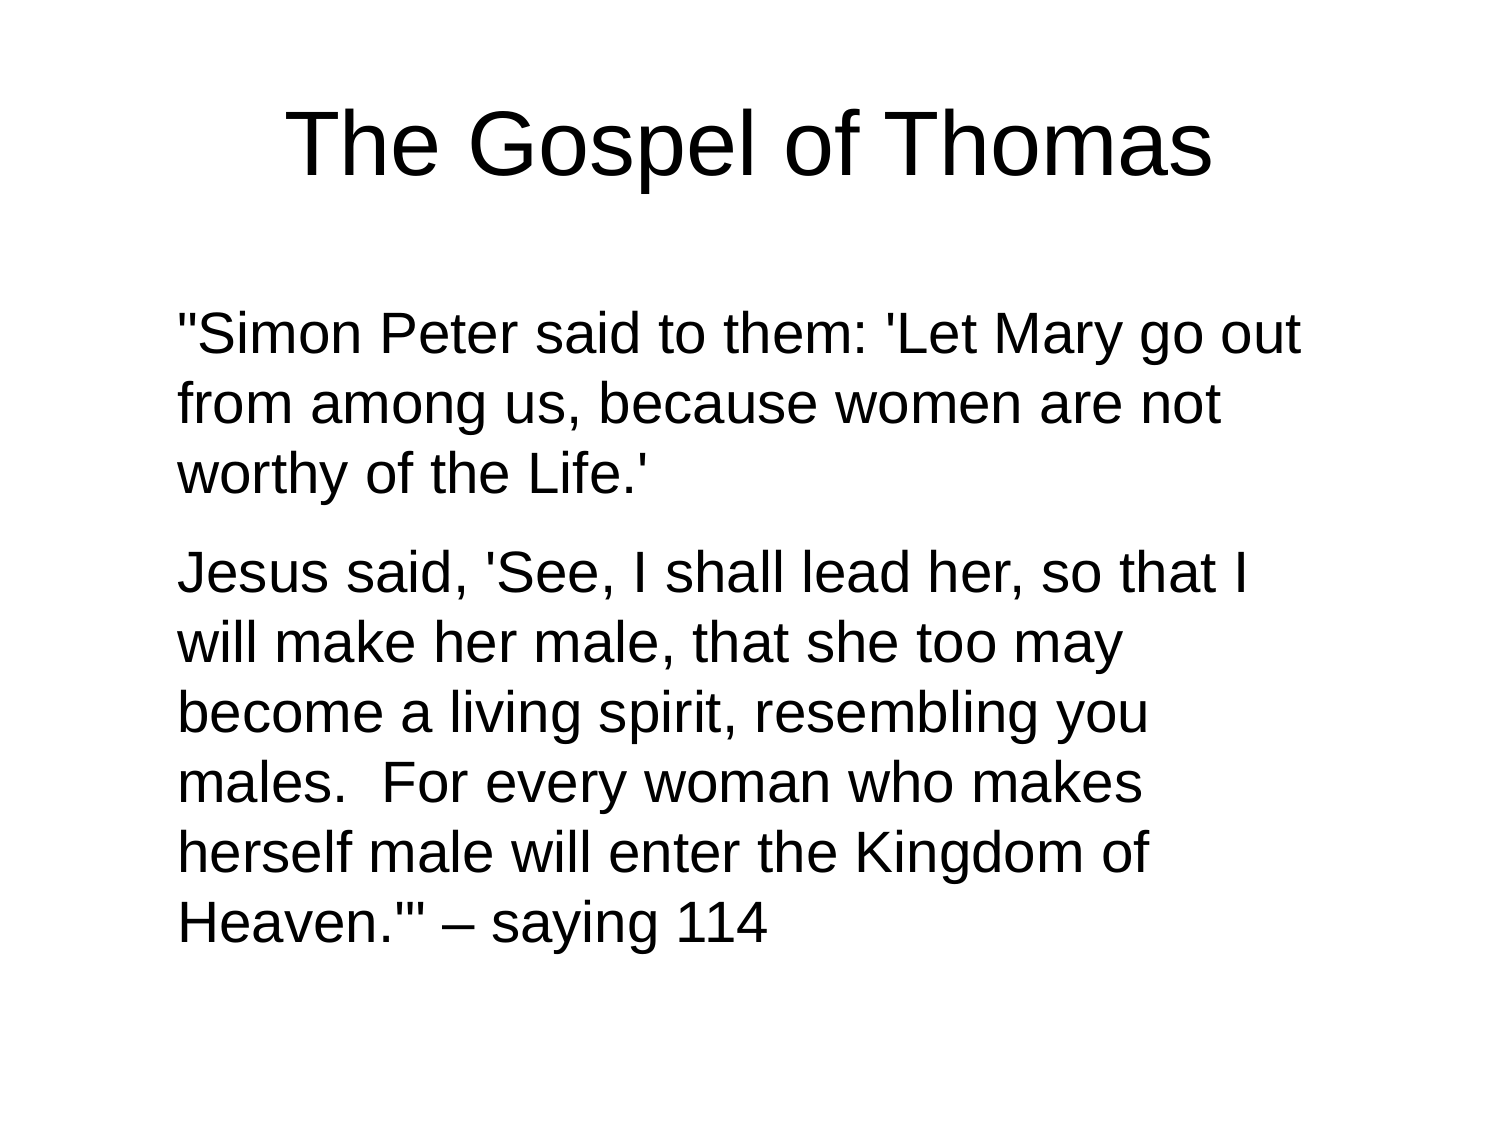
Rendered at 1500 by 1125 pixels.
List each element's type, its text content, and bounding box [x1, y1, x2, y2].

text_box "Simon Peter said to them: 'Let Mary go out from among us, because women are not worthy of the Life.' Jesus said, 'See, I shall lead her, so that I will make her male, that she too may become a living spirit, resembling you males. For every woman who makes herself male will enter the Kingdom of Heaven.'" – saying 114 [162, 287, 1338, 962]
title The Gospel of Thomas [75, 45, 1425, 233]
